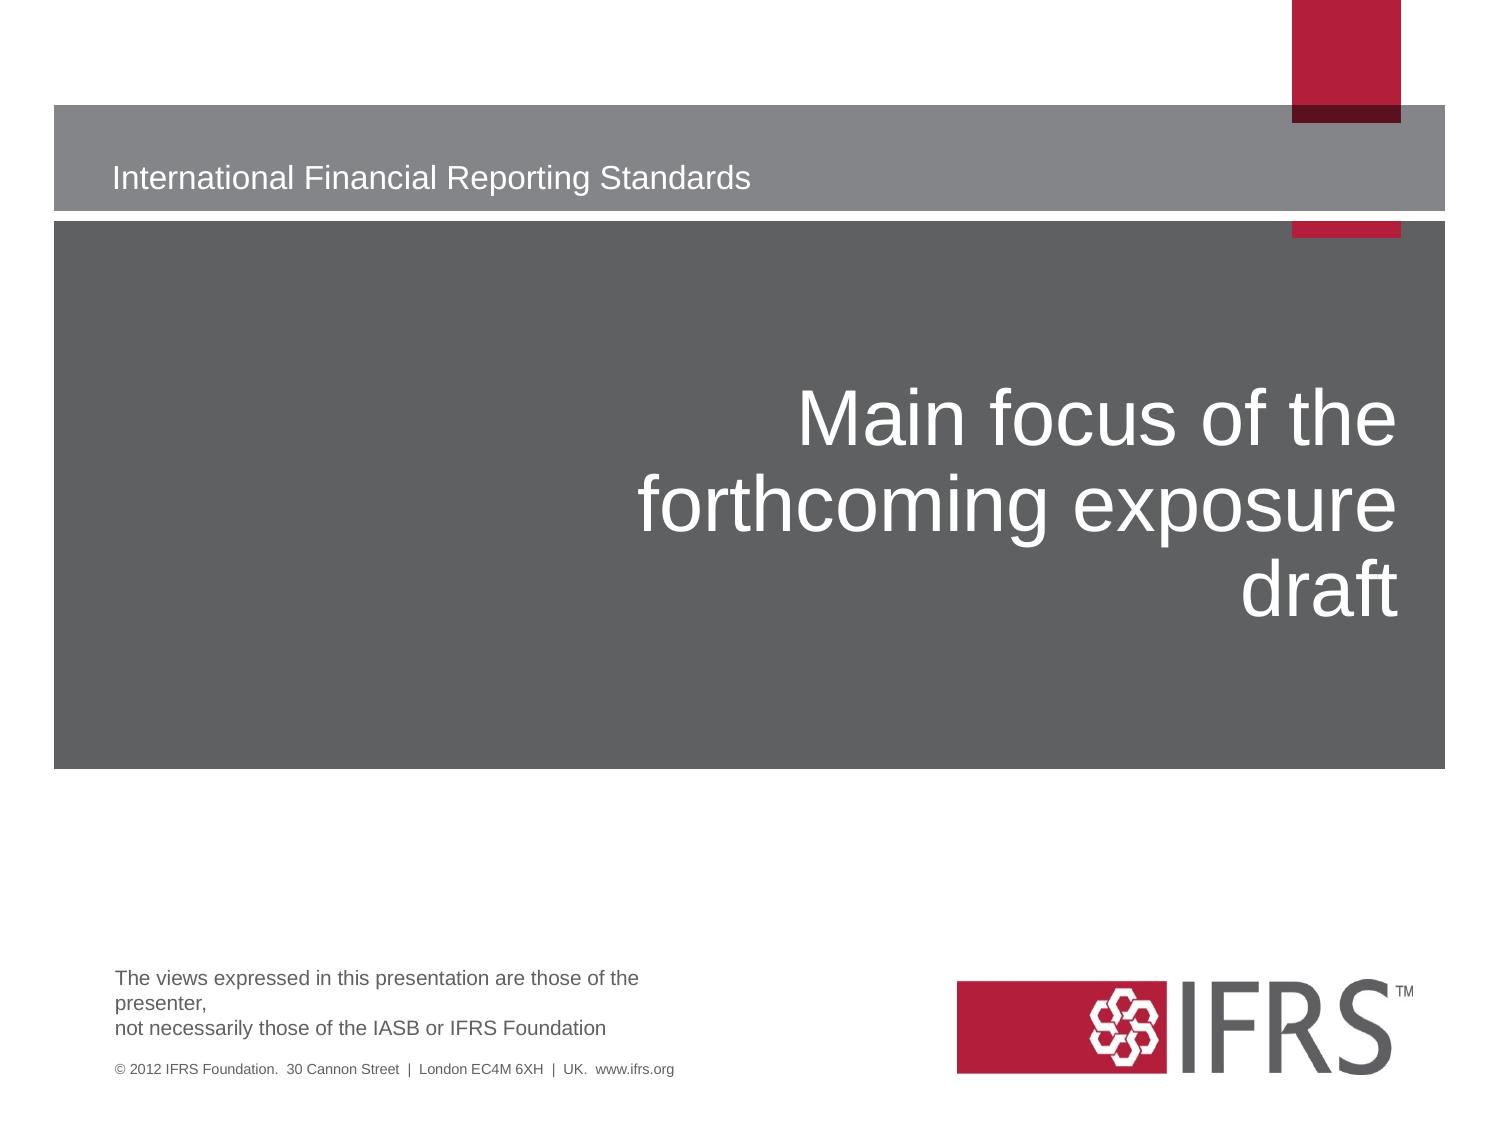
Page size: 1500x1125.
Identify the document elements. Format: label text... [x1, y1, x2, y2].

footer © 2012 IFRS Foundation. 30 Cannon Street | London EC4M 6XH | UK. www.ifrs.org [114, 1060, 1042, 1092]
picture [54, 0, 1445, 771]
title Main focus of the forthcoming exposure draft [571, 314, 1400, 635]
picture [957, 979, 1413, 1075]
